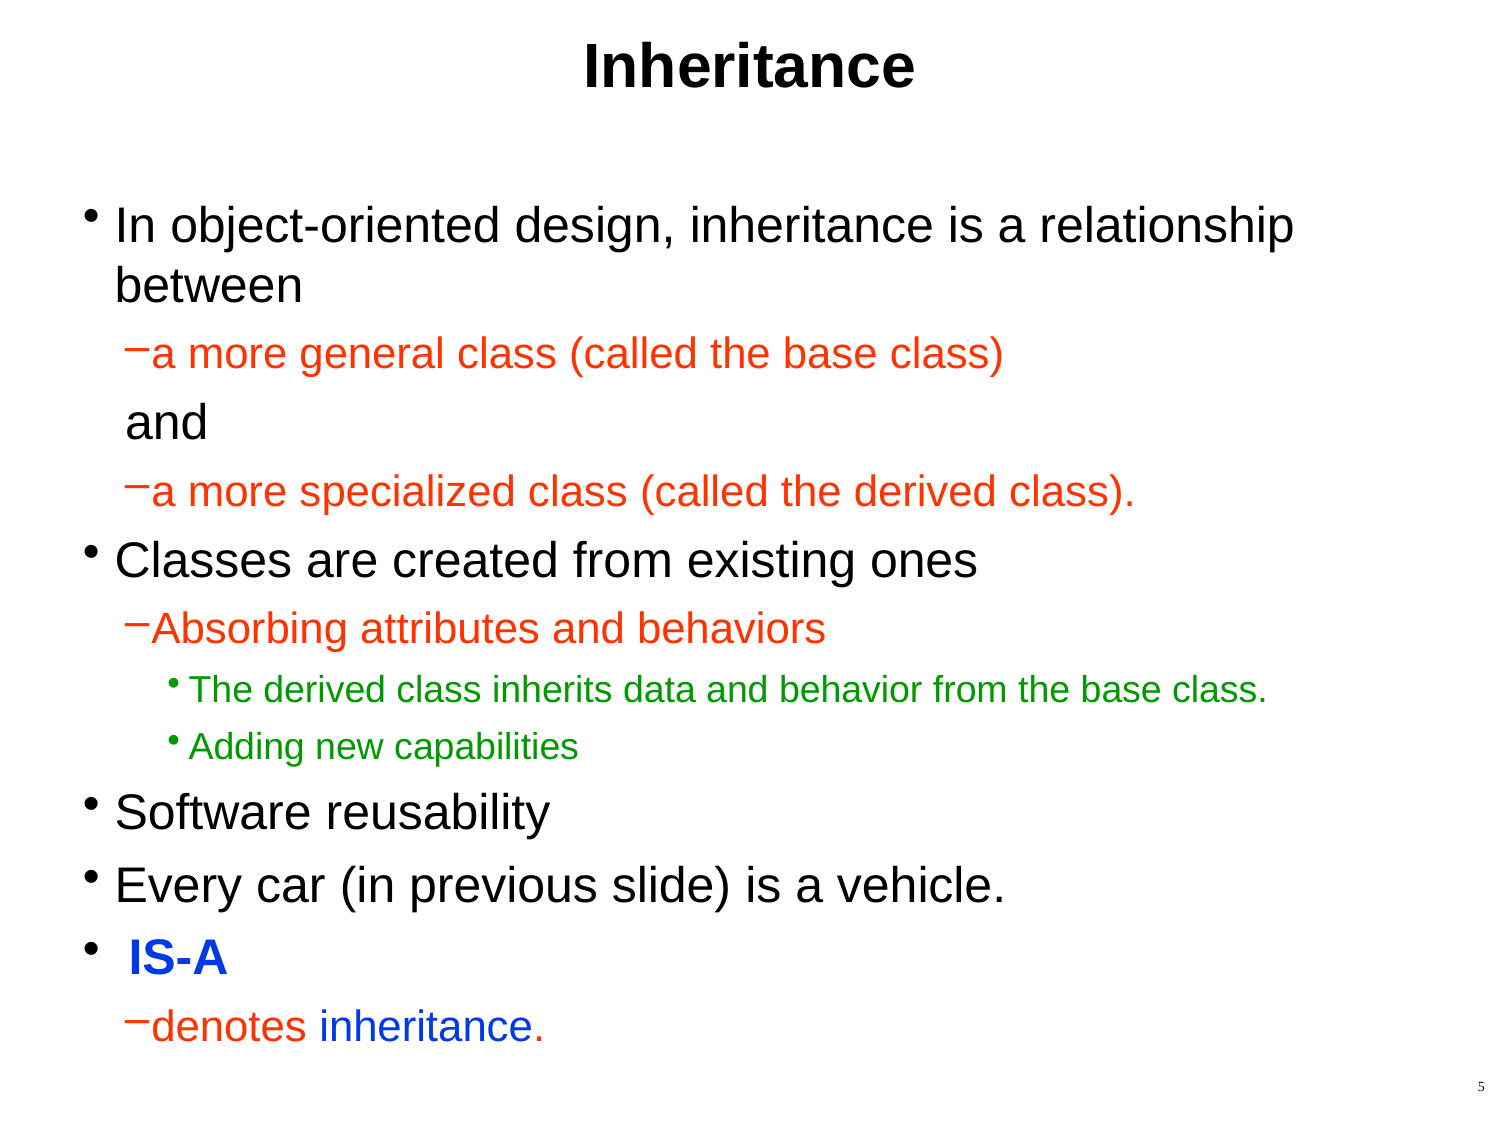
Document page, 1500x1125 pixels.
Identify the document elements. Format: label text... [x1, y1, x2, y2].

slide_number 5 [1186, 1069, 1500, 1125]
list In object-oriented design, inheritance is a relationship between a more general class (called the base class) and a more specialized class (called the derived class). Classes are created from existing ones Absorbing attributes and behaviors The derived class inherits data and behavior from the base class. Adding new capabilities Software reusability Every car (in previous slide) is a vehicle. IS-A denotes inheritance. [67, 184, 1442, 1071]
title Inheritance [0, 0, 1500, 126]
